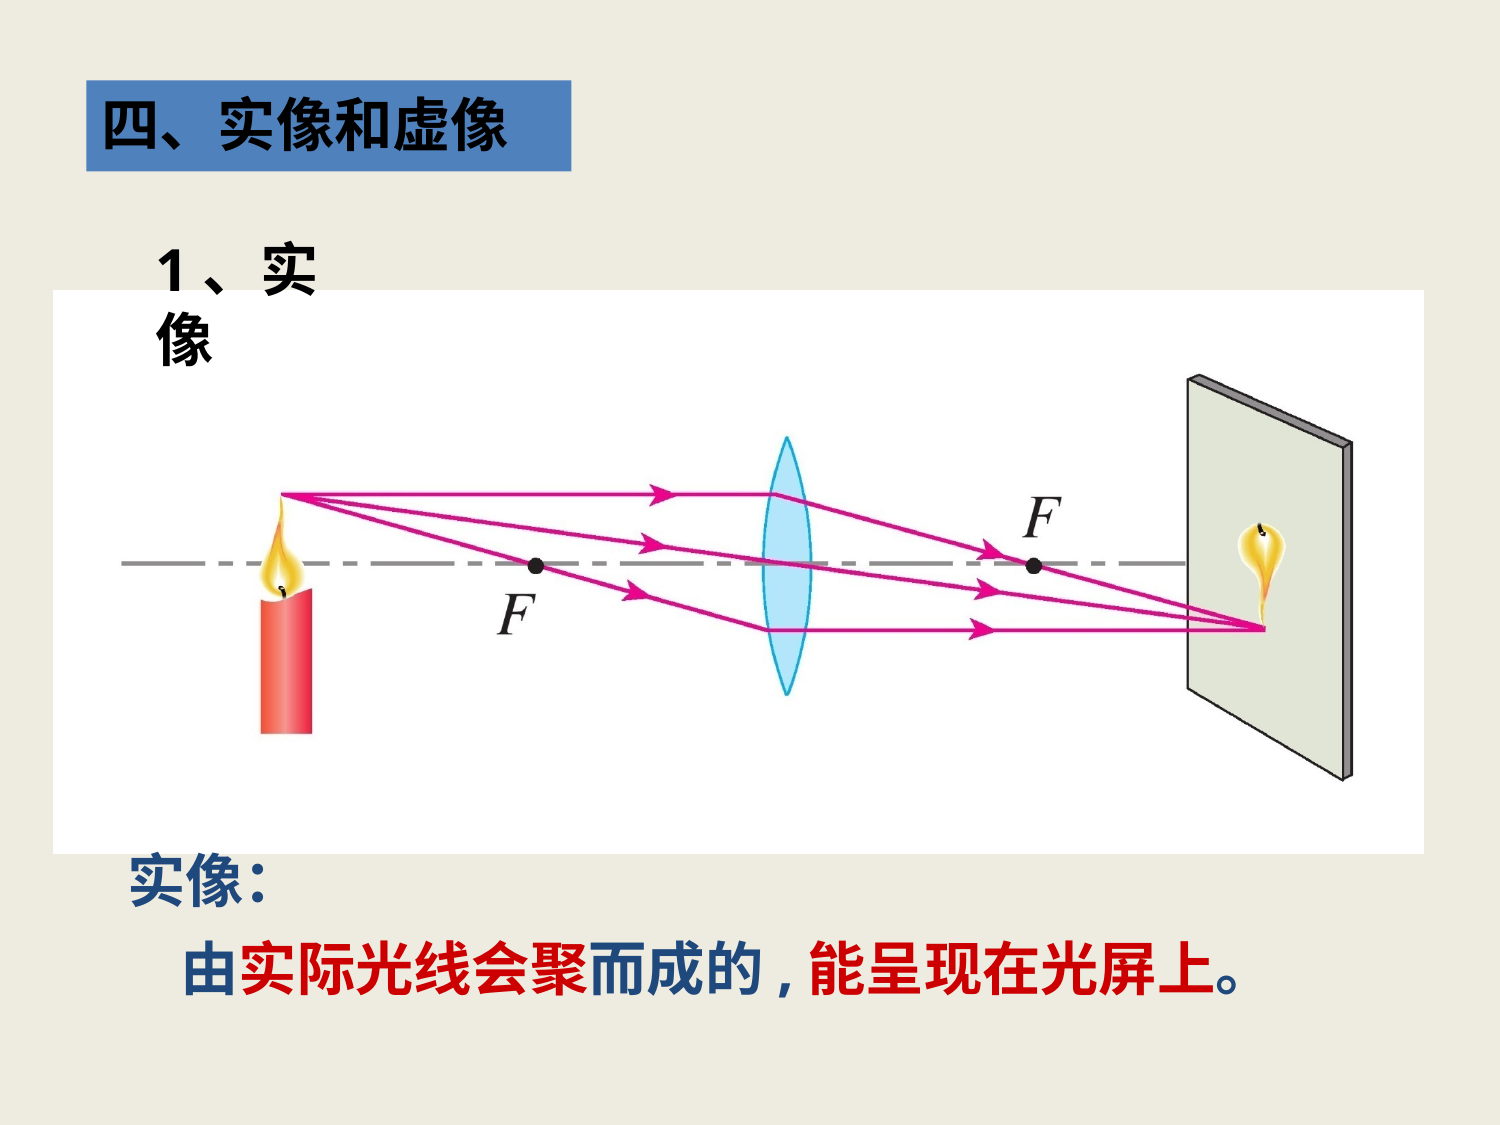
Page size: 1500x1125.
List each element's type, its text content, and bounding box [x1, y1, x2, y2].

title 四、实像和虚像 [86, 80, 572, 172]
picture [52, 290, 1424, 854]
text_box 实像： 由实际光线会聚而成的,能呈现在光屏上。 [112, 819, 1500, 1010]
text_box 1、实像 [140, 226, 377, 289]
